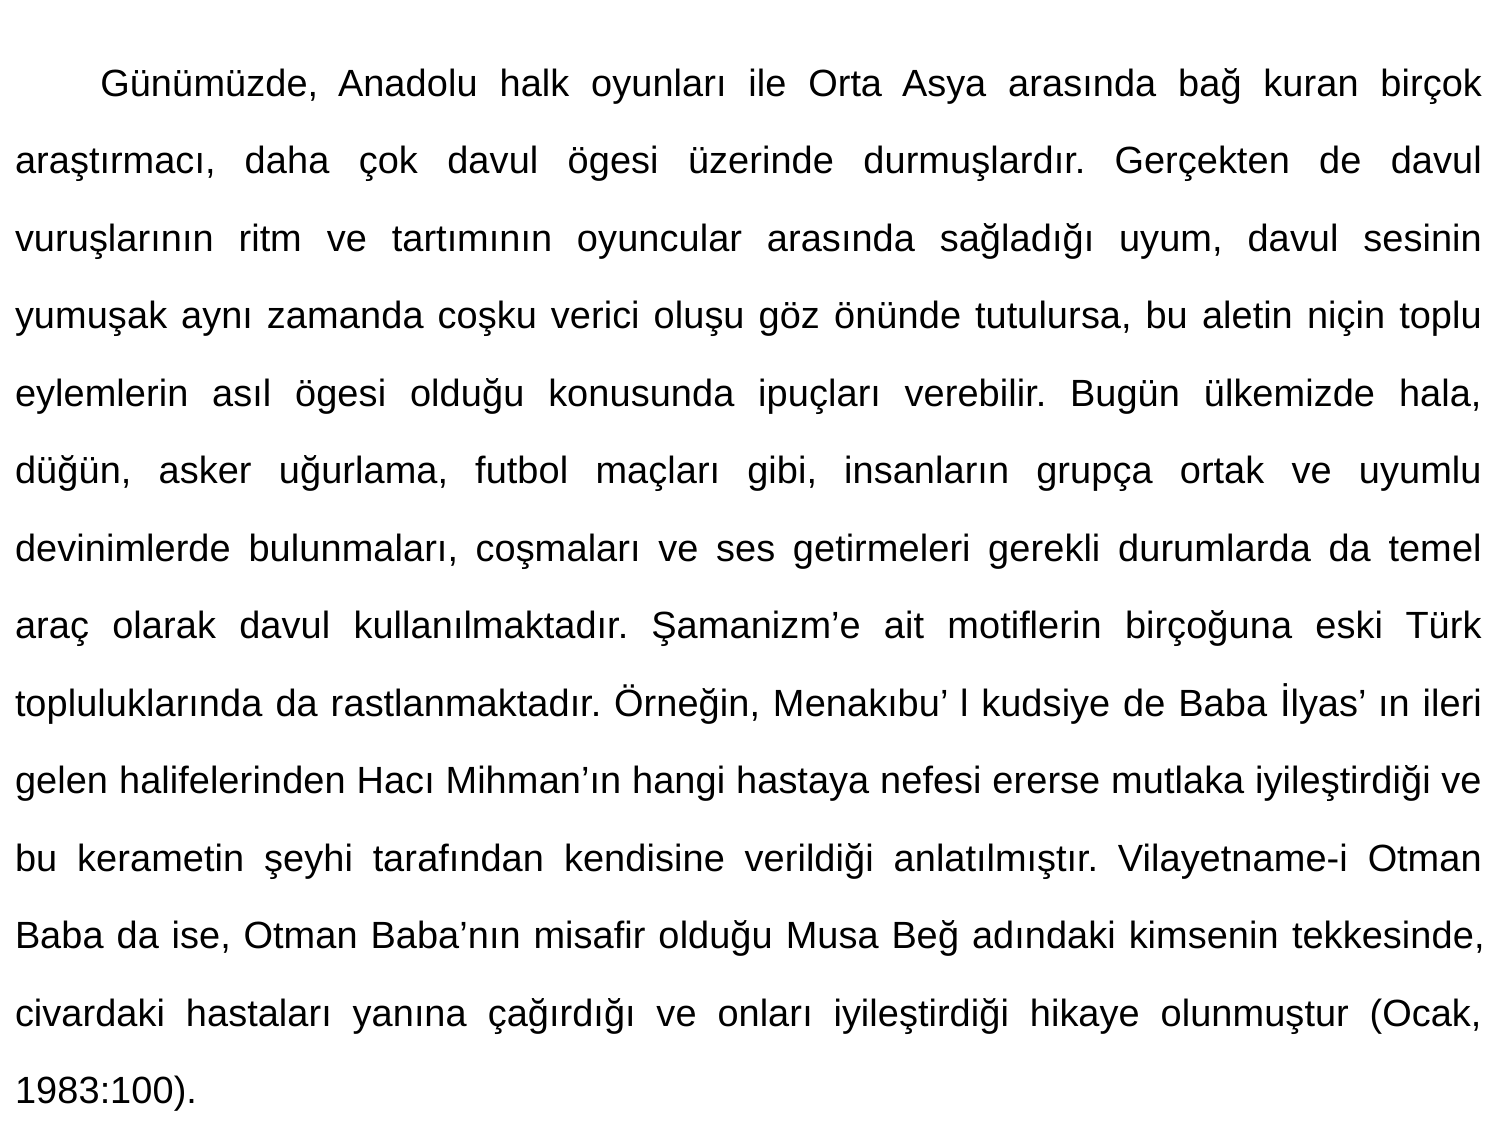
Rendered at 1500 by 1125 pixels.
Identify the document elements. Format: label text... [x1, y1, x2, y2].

list Günümüzde, Anadolu halk oyunları ile Orta Asya arasında bağ kuran birçok araştırmacı, daha çok davul ögesi üzerinde durmuşlardır. Gerçekten de davul vuruşlarının ritm ve tartımının oyuncular arasında sağladığı uyum, davul sesinin yumuşak aynı zamanda coşku verici oluşu göz önünde tutulursa, bu aletin niçin toplu eylemlerin asıl ögesi olduğu konusunda ipuçları verebilir. Bugün ülkemizde hala, düğün, asker uğurlama, futbol maçları gibi, insanların grupça ortak ve uyumlu devinimlerde bulunmaları, coşmaları ve ses getirmeleri gerekli durumlarda da temel araç olarak davul kullanılmaktadır. Şamanizm’e ait motiflerin birçoğuna eski Türk topluluklarında da rastlanmaktadır. Örneğin, Menakıbu’ l kudsiye de Baba İlyas’ ın ileri gelen halifelerinden Hacı Mihman’ın hangi hastaya nefesi ererse mutlaka iyileştirdiği ve bu kerametin şeyhi tarafından kendisine verildiği anlatılmıştır. Vilayetname-i Otman Baba da ise, Otman Baba’nın misafir olduğu Musa Beğ adındaki kimsenin tekkesinde, civardaki hastaları yanına çağırdığı ve onları iyileştirdiği hikaye olunmuştur (Ocak, 1983:100). [0, 19, 1500, 1125]
